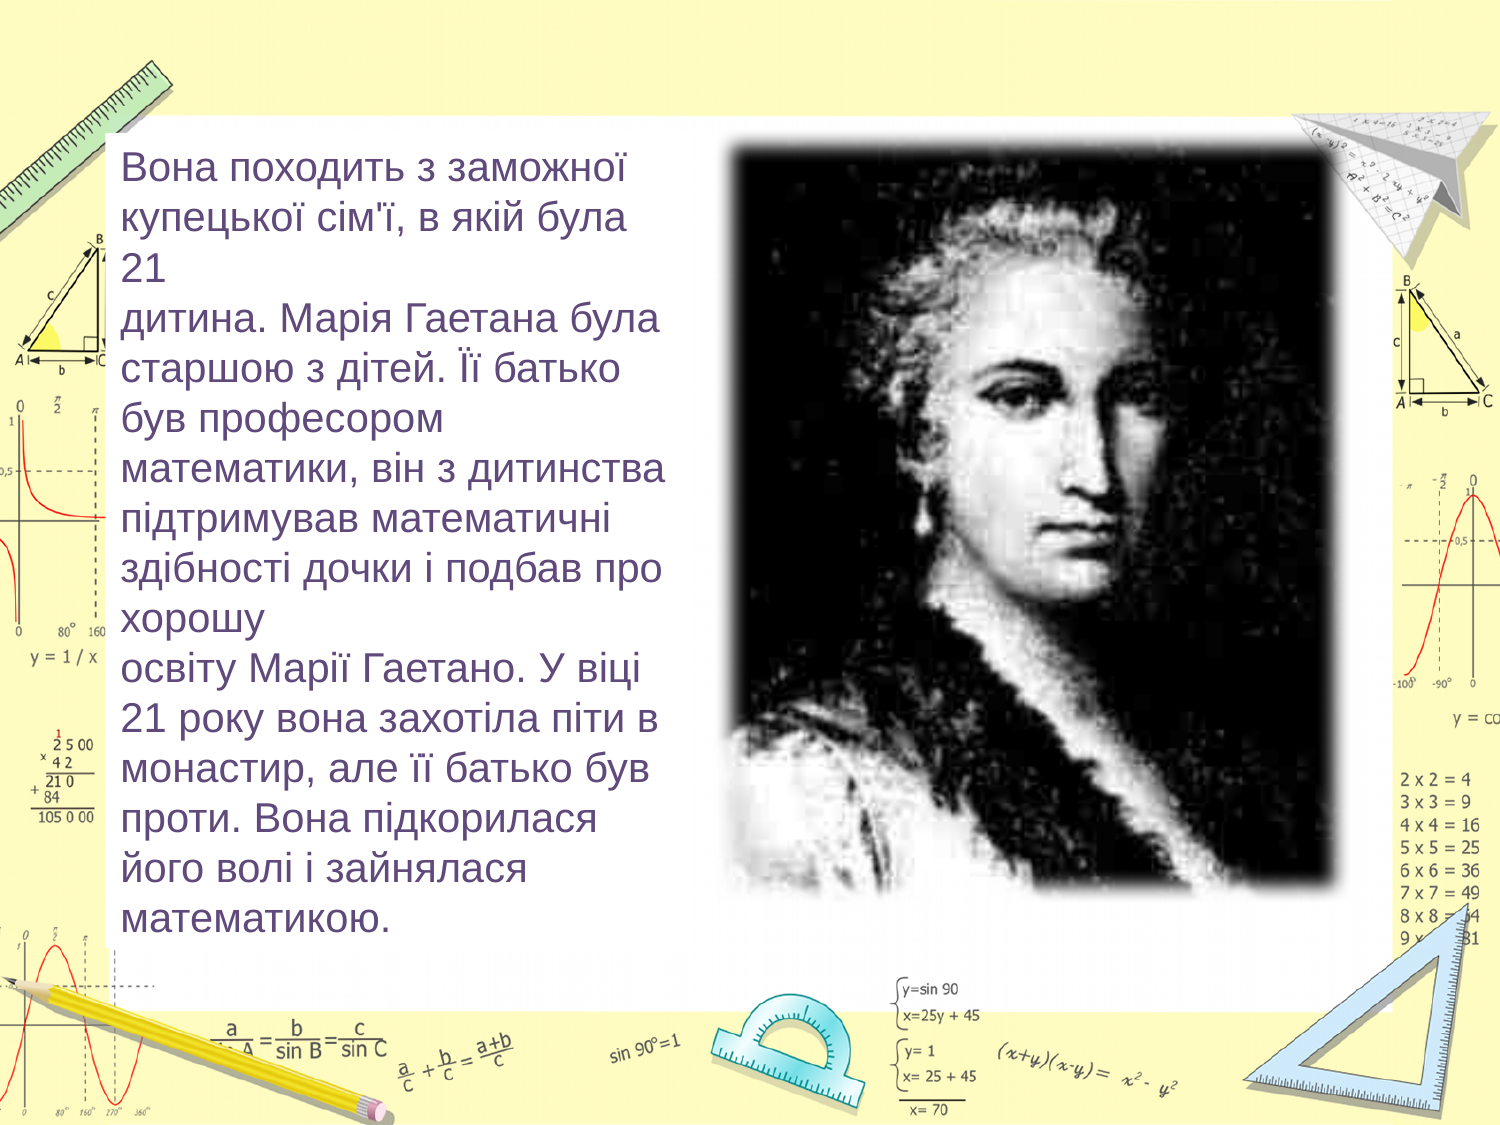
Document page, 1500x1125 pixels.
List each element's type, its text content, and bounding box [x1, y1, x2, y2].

picture [0, 0, 1500, 1125]
text_box Вона походить з заможної купецької сім'ї, в якій була 21 дитина. Марія Гаетана була старшою з дітей. Її батько був професором математики, він з дитинства підтримував математичні здібності дочки і подбав про хорошу освіту Марії Гаетано. У віці 21 року вона захотіла піти в монастир, але її батько був проти. Вона підкорилася його волі і зайнялася математикою. [105, 132, 692, 948]
